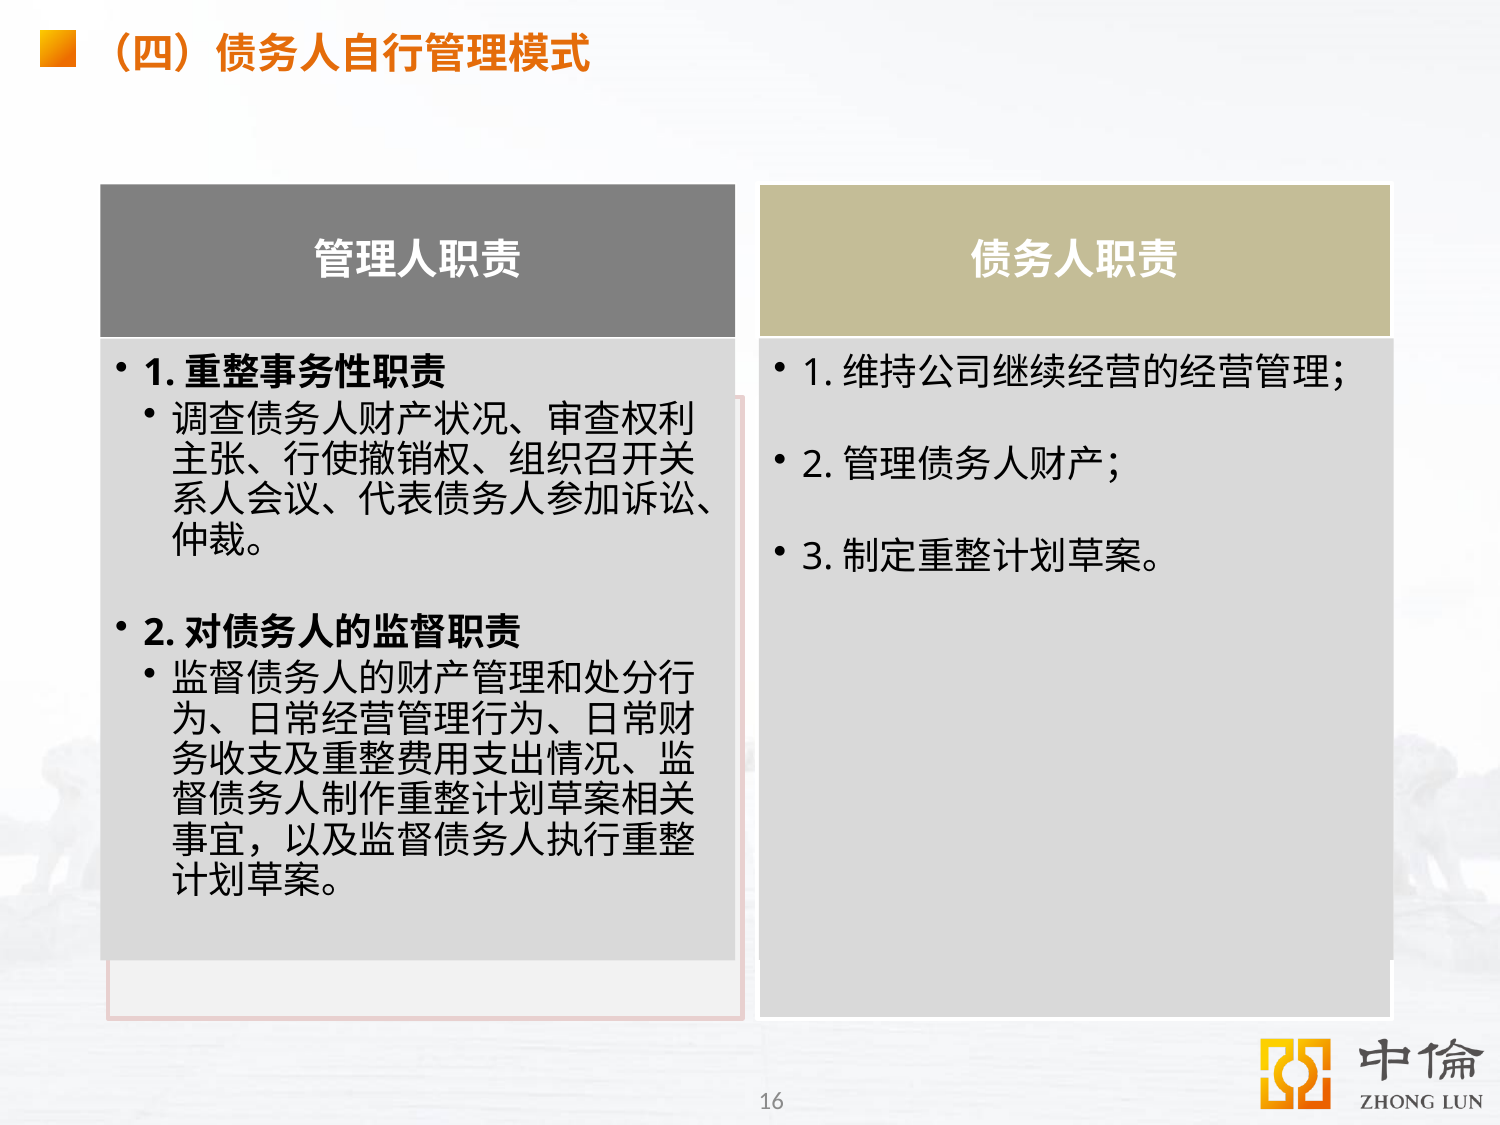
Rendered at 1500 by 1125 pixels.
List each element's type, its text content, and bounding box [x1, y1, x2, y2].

slide_number 16 [596, 1069, 947, 1125]
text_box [100, 184, 736, 338]
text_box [757, 338, 1394, 1020]
text_box （四）债务人自行管理模式 [78, 20, 604, 83]
picture [0, 0, 1500, 1125]
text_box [100, 338, 743, 1019]
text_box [757, 182, 1393, 337]
